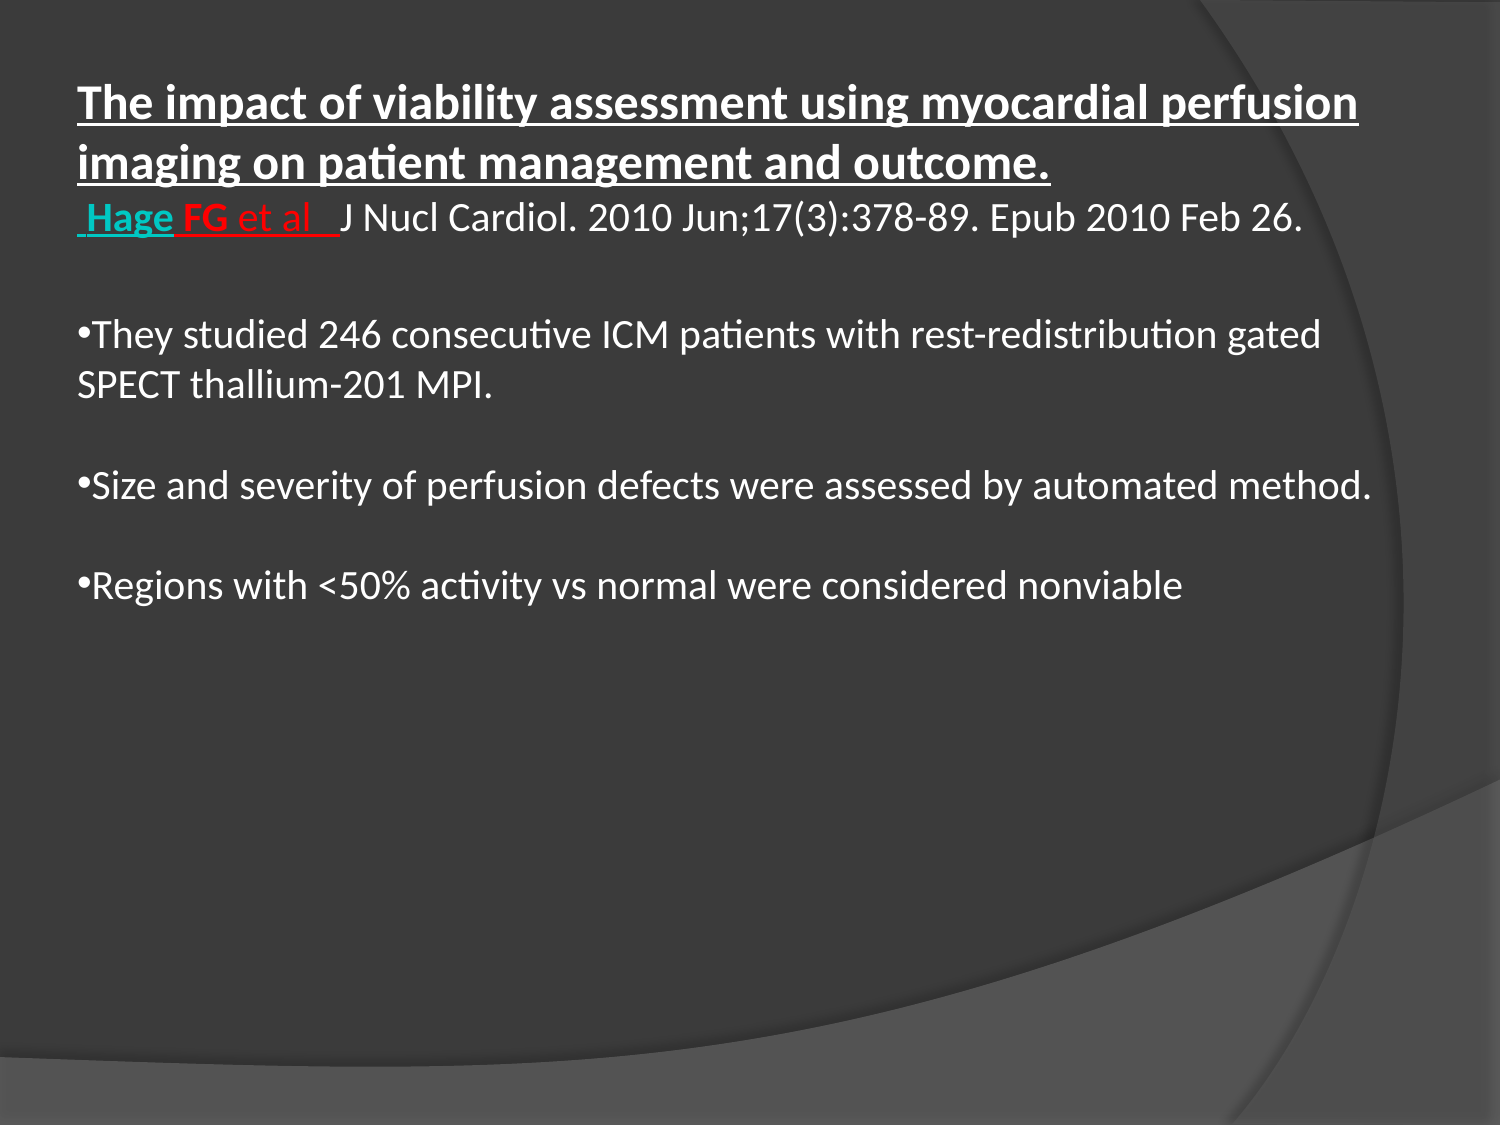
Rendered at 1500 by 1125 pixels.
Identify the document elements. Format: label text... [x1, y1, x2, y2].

text_box They studied 246 consecutive ICM patients with rest-redistribution gated SPECT thallium-201 MPI. Size and severity of perfusion defects were assessed by automated method. Regions with <50% activity vs normal were considered nonviable [62, 299, 1425, 615]
text_box The impact of viability assessment using myocardial perfusion imaging on patient management and outcome. Hage FG et al J Nucl Cardiol. 2010 Jun;17(3):378-89. Epub 2010 Feb 26. [62, 62, 1475, 248]
